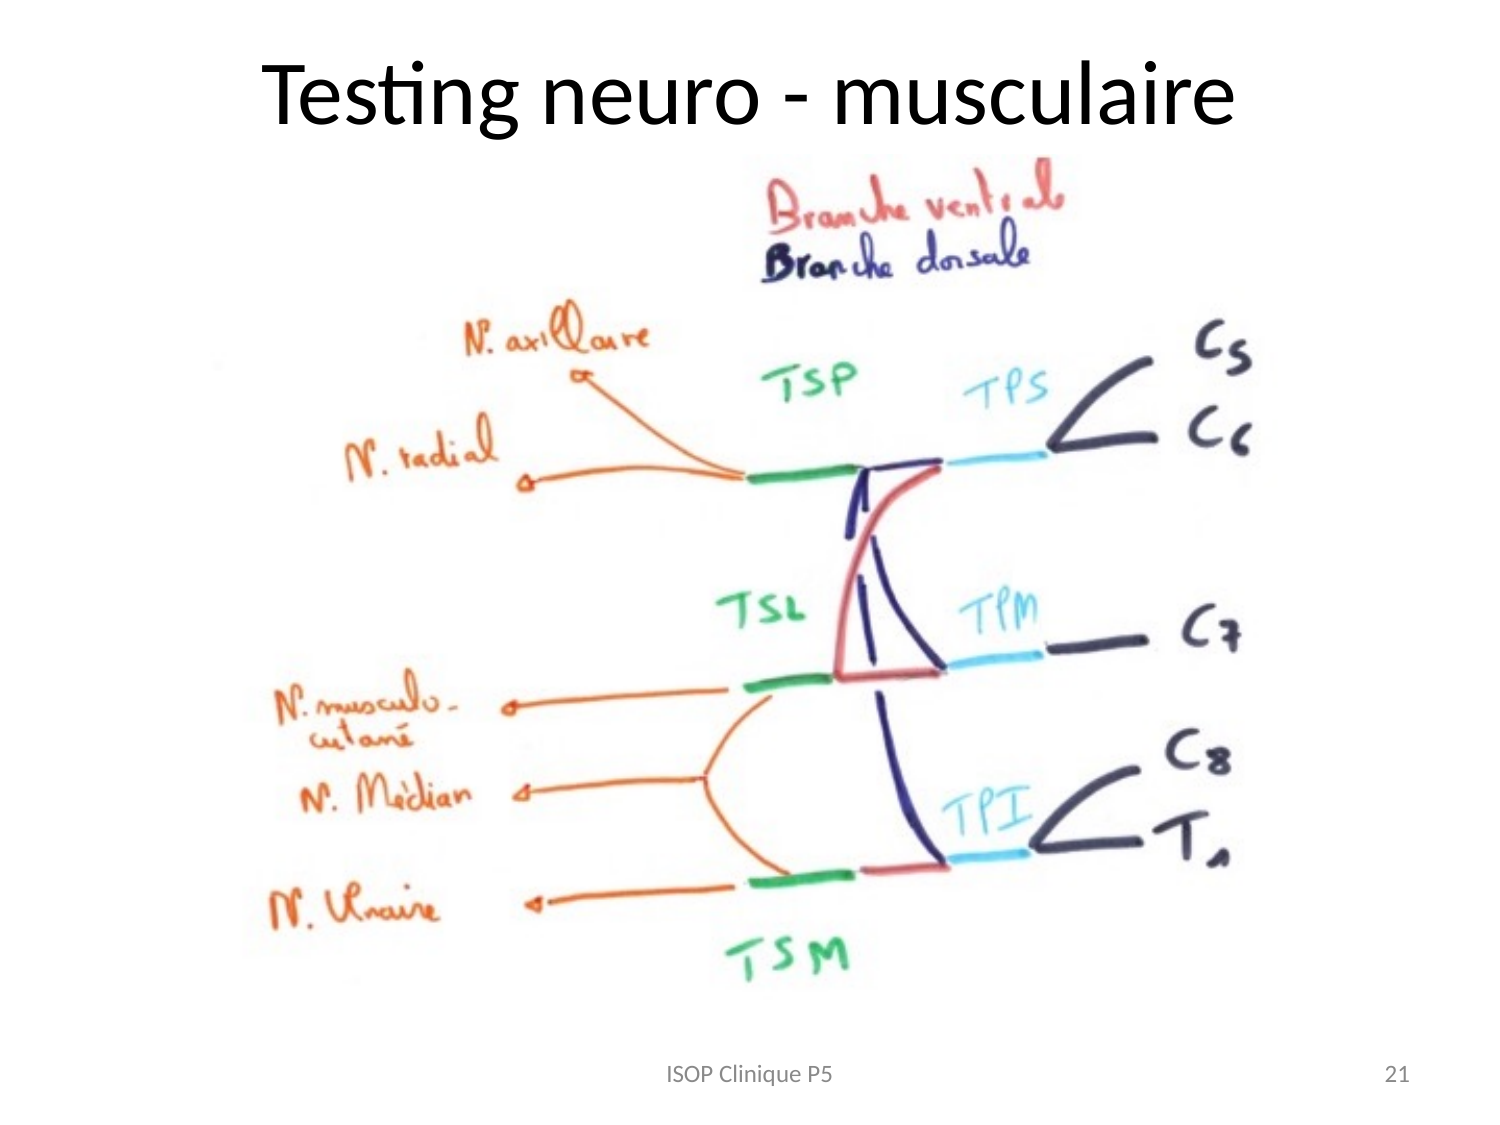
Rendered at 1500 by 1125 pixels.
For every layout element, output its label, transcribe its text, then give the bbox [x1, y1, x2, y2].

footer ISOP Clinique P5 [512, 1042, 988, 1103]
picture [210, 153, 1290, 1001]
slide_number 21 [1074, 1042, 1425, 1103]
title Testing neuro - musculaire [74, 12, 1426, 163]
